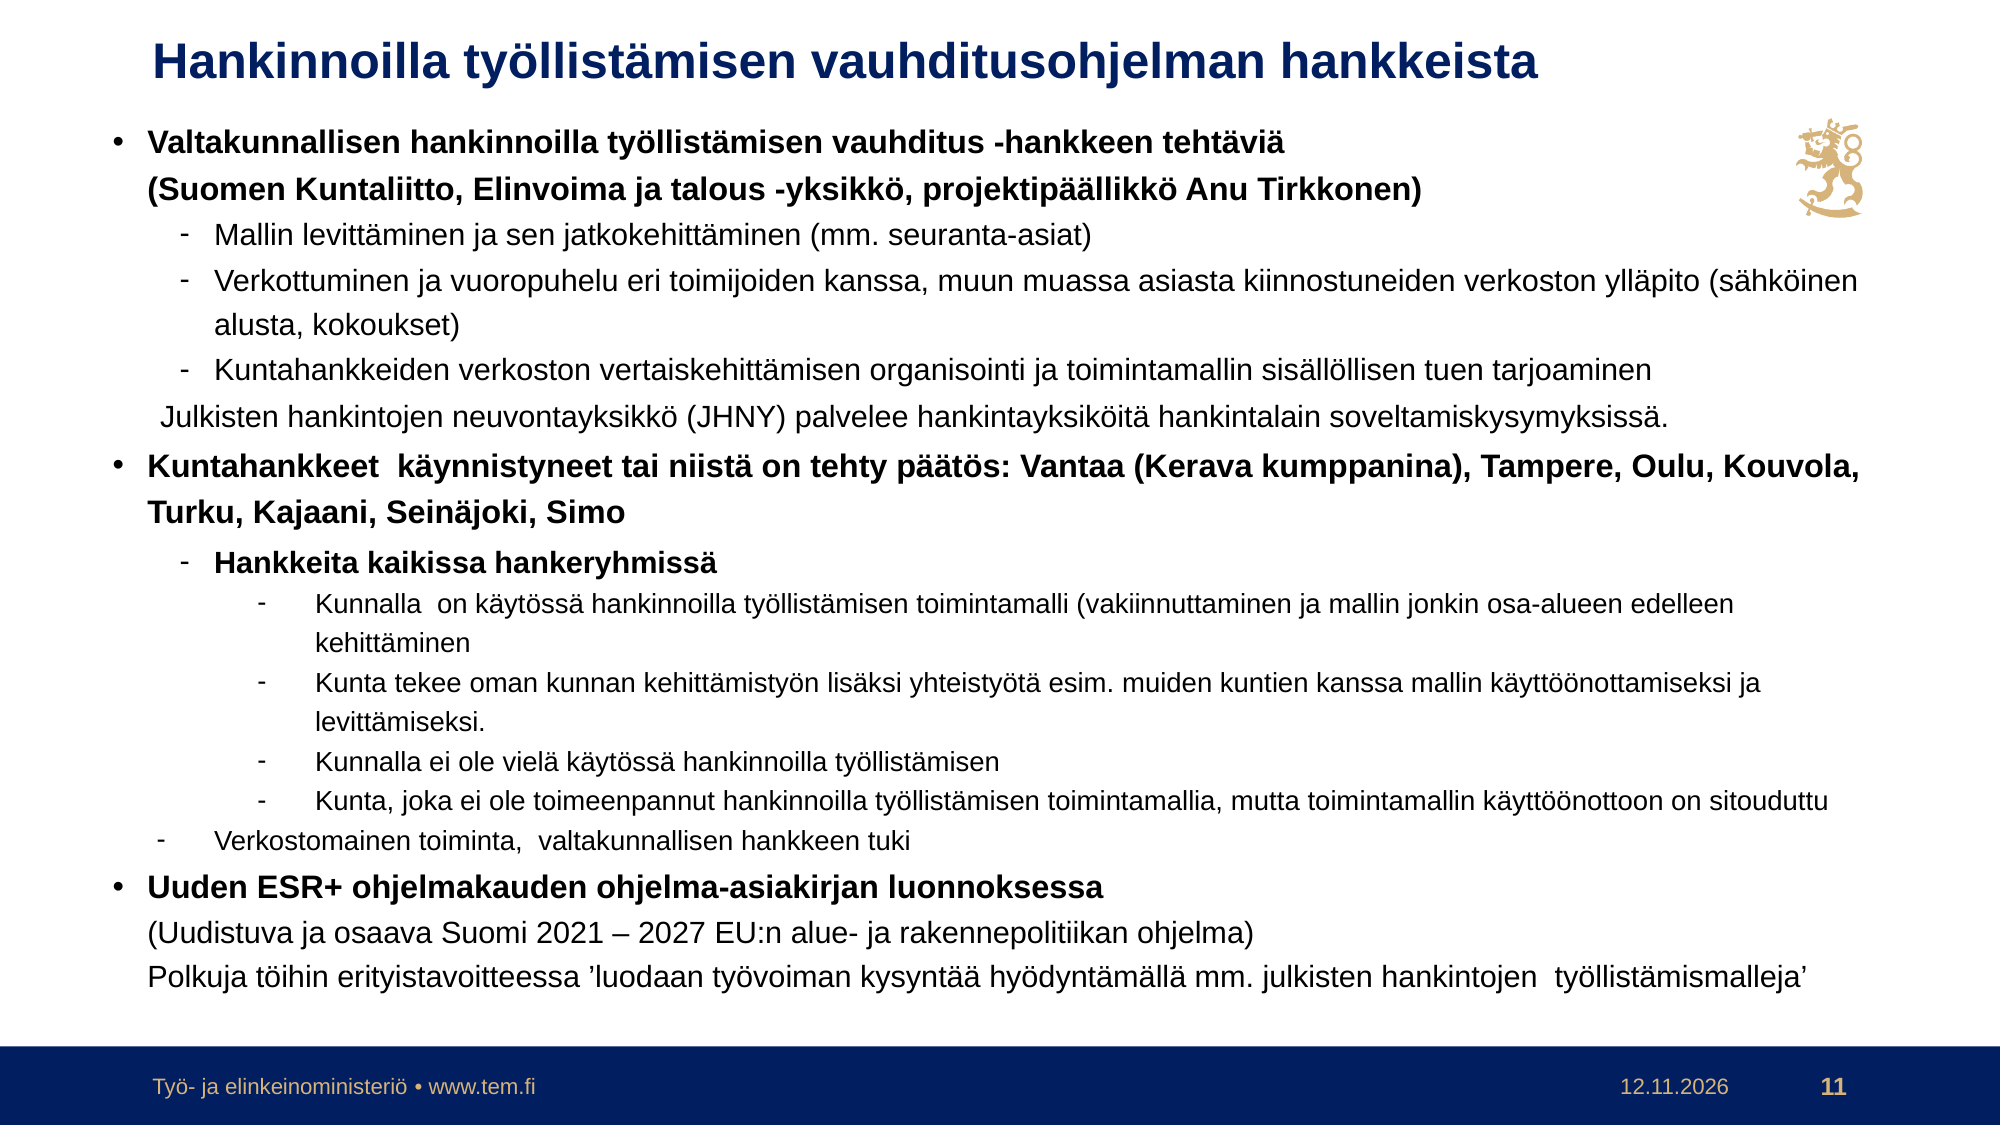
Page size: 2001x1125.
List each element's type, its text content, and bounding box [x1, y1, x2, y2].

list Valtakunnallisen hankinnoilla työllistämisen vauhditus -hankkeen tehtäviä (Suomen Kuntaliitto, Elinvoima ja talous -yksikkö, projektipäällikkö Anu Tirkkonen) Mallin levittäminen ja sen jatkokehittäminen (mm. seuranta-asiat) Verkottuminen ja vuoropuhelu eri toimijoiden kanssa, muun muassa asiasta kiinnostuneiden verkoston ylläpito (sähköinen alusta, kokoukset) Kuntahankkeiden verkoston vertaiskehittämisen organisointi ja toimintamallin sisällöllisen tuen tarjoaminen Julkisten hankintojen neuvontayksikkö (JHNY) palvelee hankintayksiköitä hankintalain soveltamiskysymyksissä. Kuntahankkeet käynnistyneet tai niistä on tehty päätös: Vantaa (Kerava kumppanina), Tampere, Oulu, Kouvola, Turku, Kajaani, Seinäjoki, Simo Hankkeita kaikissa hankeryhmissä Kunnalla on käytössä hankinnoilla työllistämisen toimintamalli (vakiinnuttaminen ja mallin jonkin osa-alueen edelleen kehittäminen Kunta tekee oman kunnan kehittämistyön lisäksi yhteistyötä esim. muiden kuntien kanssa mallin käyttöönottamiseksi ja levittämiseksi. Kunnalla ei ole vielä käytössä hankinnoilla työllistämisen Kunta, joka ei ole toimeenpannut hankinnoilla työllistämisen toimintamallia, mutta toimintamallin käyttöönottoon on sitouduttu Verkostomainen toiminta, valtakunnallisen hankkeen tuki Uuden ESR+ ohjelmakauden ohjelma-asiakirjan luonnoksessa (Uudistuva ja osaava Suomi 2021 – 2027 EU:n alue- ja rakennepolitiikan ohjelma) Polkuja töihin erityistavoitteessa ’luodaan työvoiman kysyntää hyödyntämällä mm. julkisten hankintojen työllistämismalleja’ [97, 105, 1894, 1114]
title Hankinnoilla työllistämisen vauhditusohjelman hankkeista [137, 0, 1713, 105]
